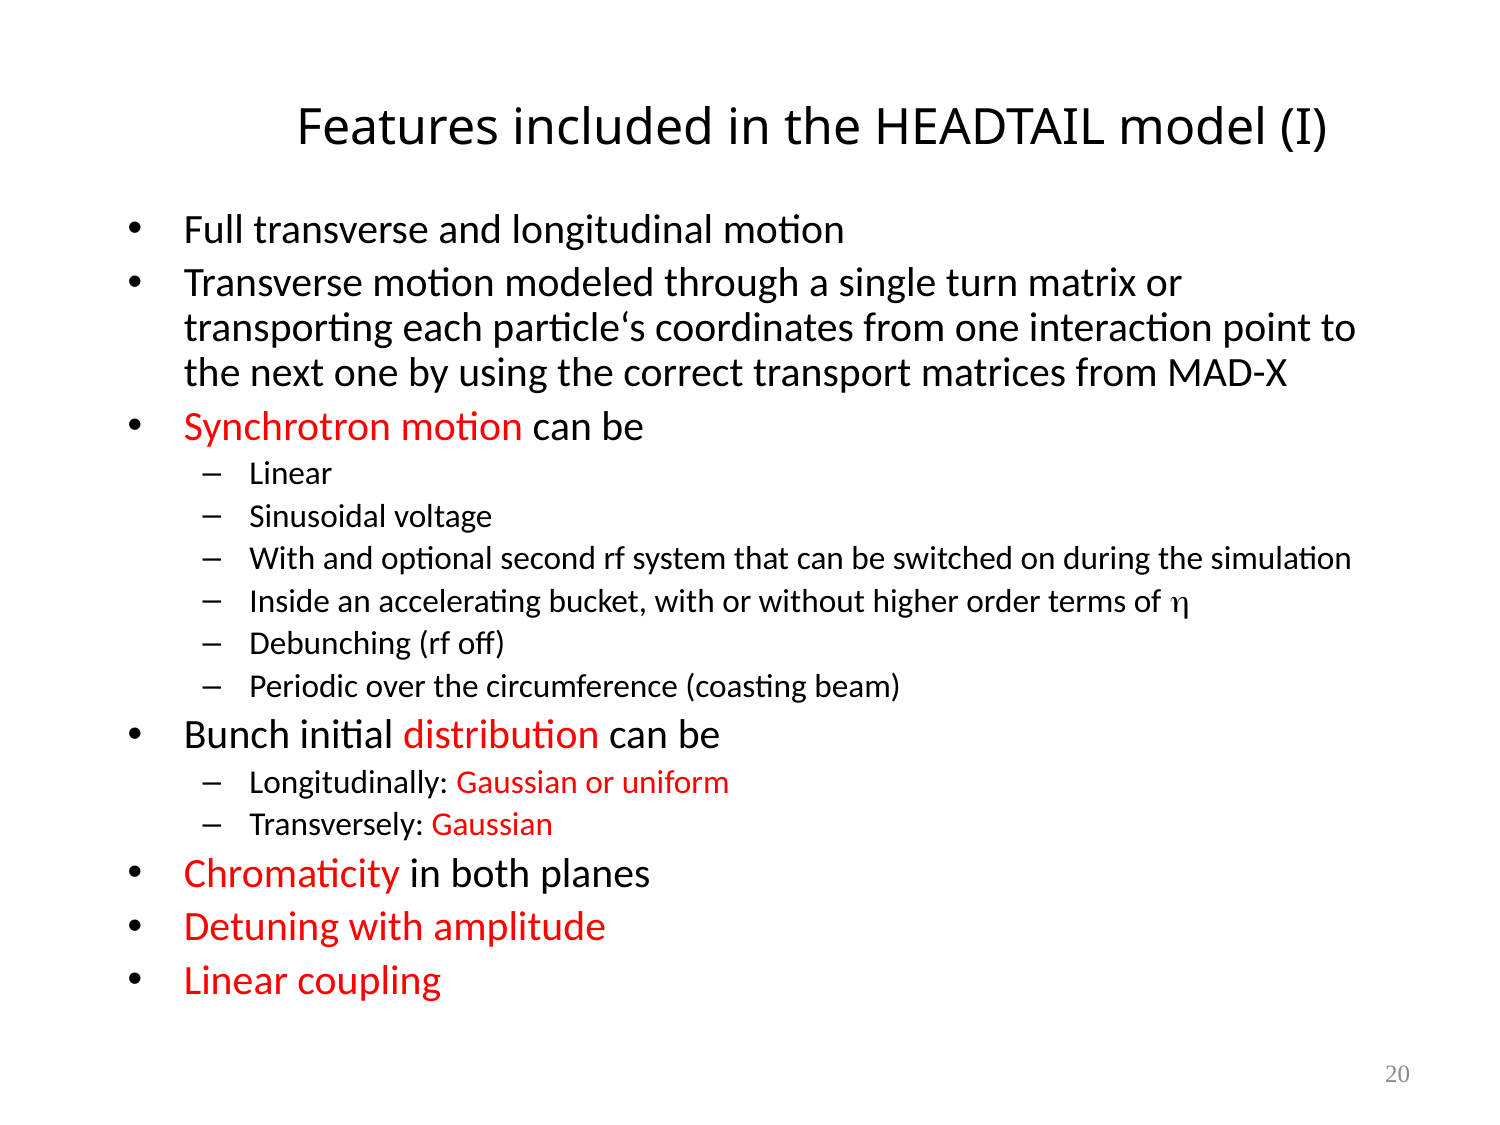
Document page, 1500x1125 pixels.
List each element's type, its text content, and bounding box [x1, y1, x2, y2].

slide_number 20 [1074, 1042, 1425, 1103]
title Features included in the HEADTAIL model (I) [262, 49, 1363, 199]
list Full transverse and longitudinal motion Transverse motion modeled through a single turn matrix or transporting each particle‘s coordinates from one interaction point to the next one by using the correct transport matrices from MAD-X Synchrotron motion can be Linear Sinusoidal voltage With and optional second rf system that can be switched on during the simulation Inside an accelerating bucket, with or without higher order terms of h Debunching (rf off) Periodic over the circumference (coasting beam) Bunch initial distribution can be Longitudinally: Gaussian or uniform Transversely: Gaussian Chromaticity in both planes Detuning with amplitude Linear coupling [112, 199, 1388, 951]
